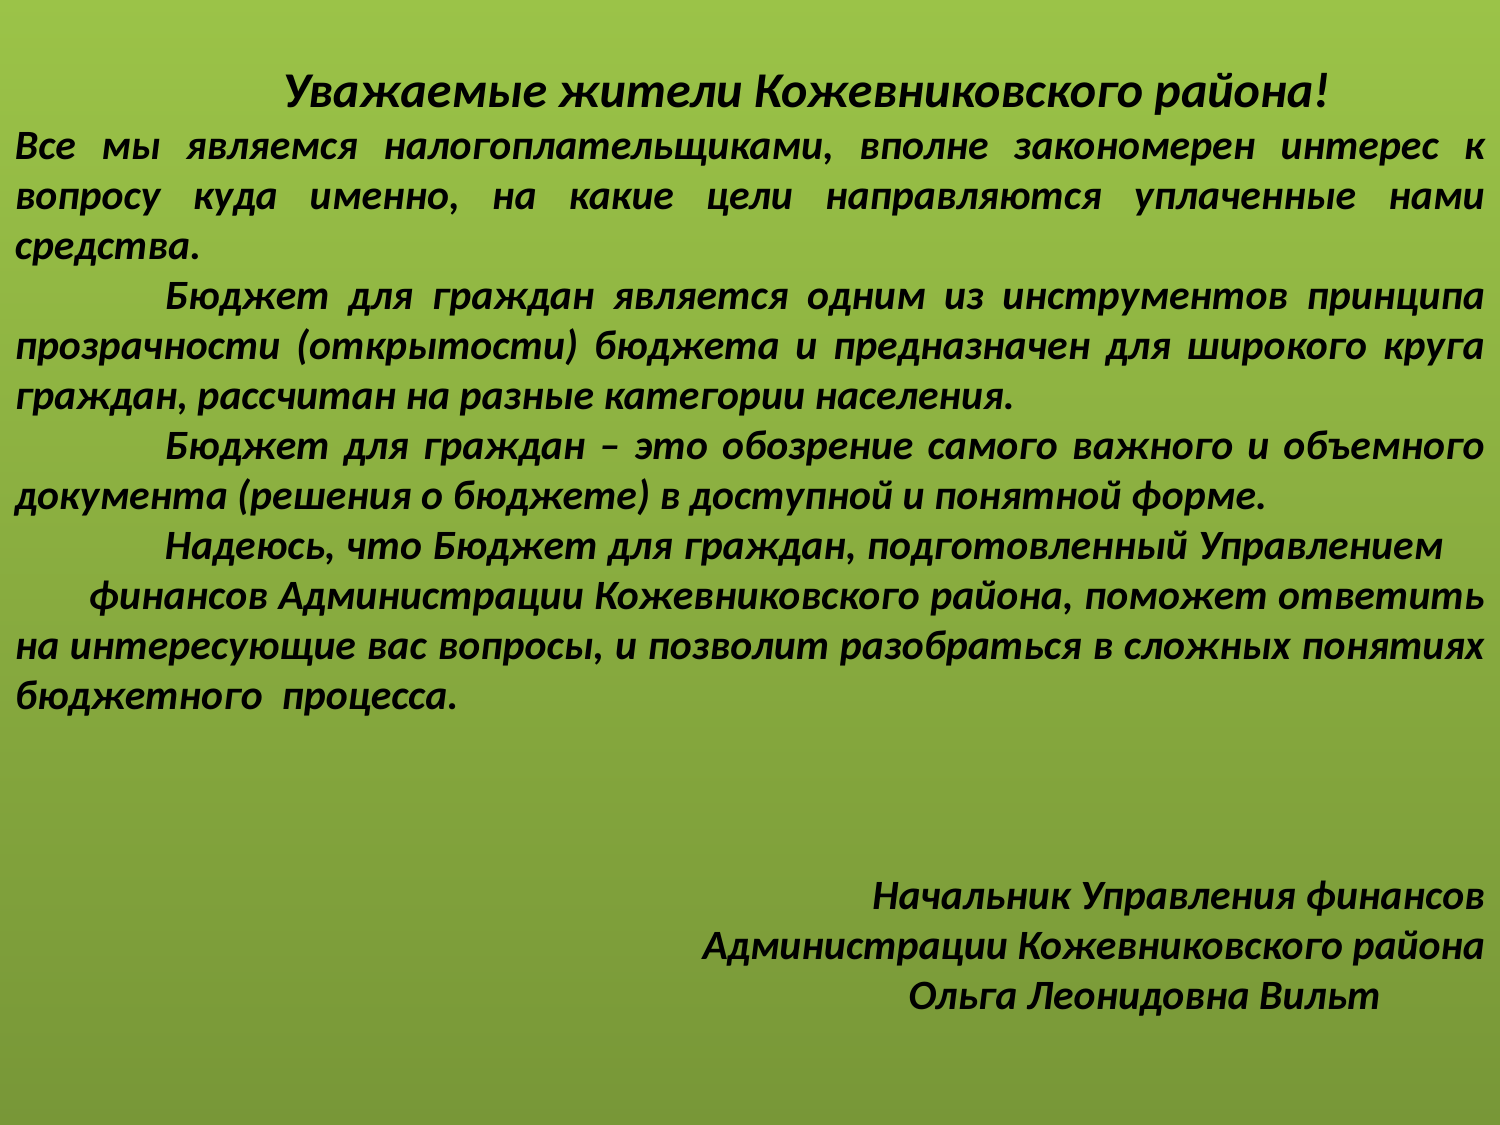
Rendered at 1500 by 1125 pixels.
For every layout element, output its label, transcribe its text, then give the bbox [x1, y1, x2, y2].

text_box Уважаемые жители Кожевниковского района! Все мы являемся налогоплательщиками, вполне закономерен интерес к вопросу куда именно, на какие цели направляются уплаченные нами средства. Бюджет для граждан является одним из инструментов принципа прозрачности (открытости) бюджета и предназначен для широкого круга граждан, рассчитан на разные категории населения. Бюджет для граждан – это обозрение самого важного и объемного документа (решения о бюджете) в доступной и понятной форме. Надеюсь, что Бюджет для граждан, подготовленный Управлением финансов Администрации Кожевниковского района, поможет ответить на интересующие вас вопросы, и позволит разобраться в сложных понятиях бюджетного процесса. Начальник Управления финансов Администрации Кожевниковского района Ольга Леонидовна Вильт [0, 0, 1500, 1125]
